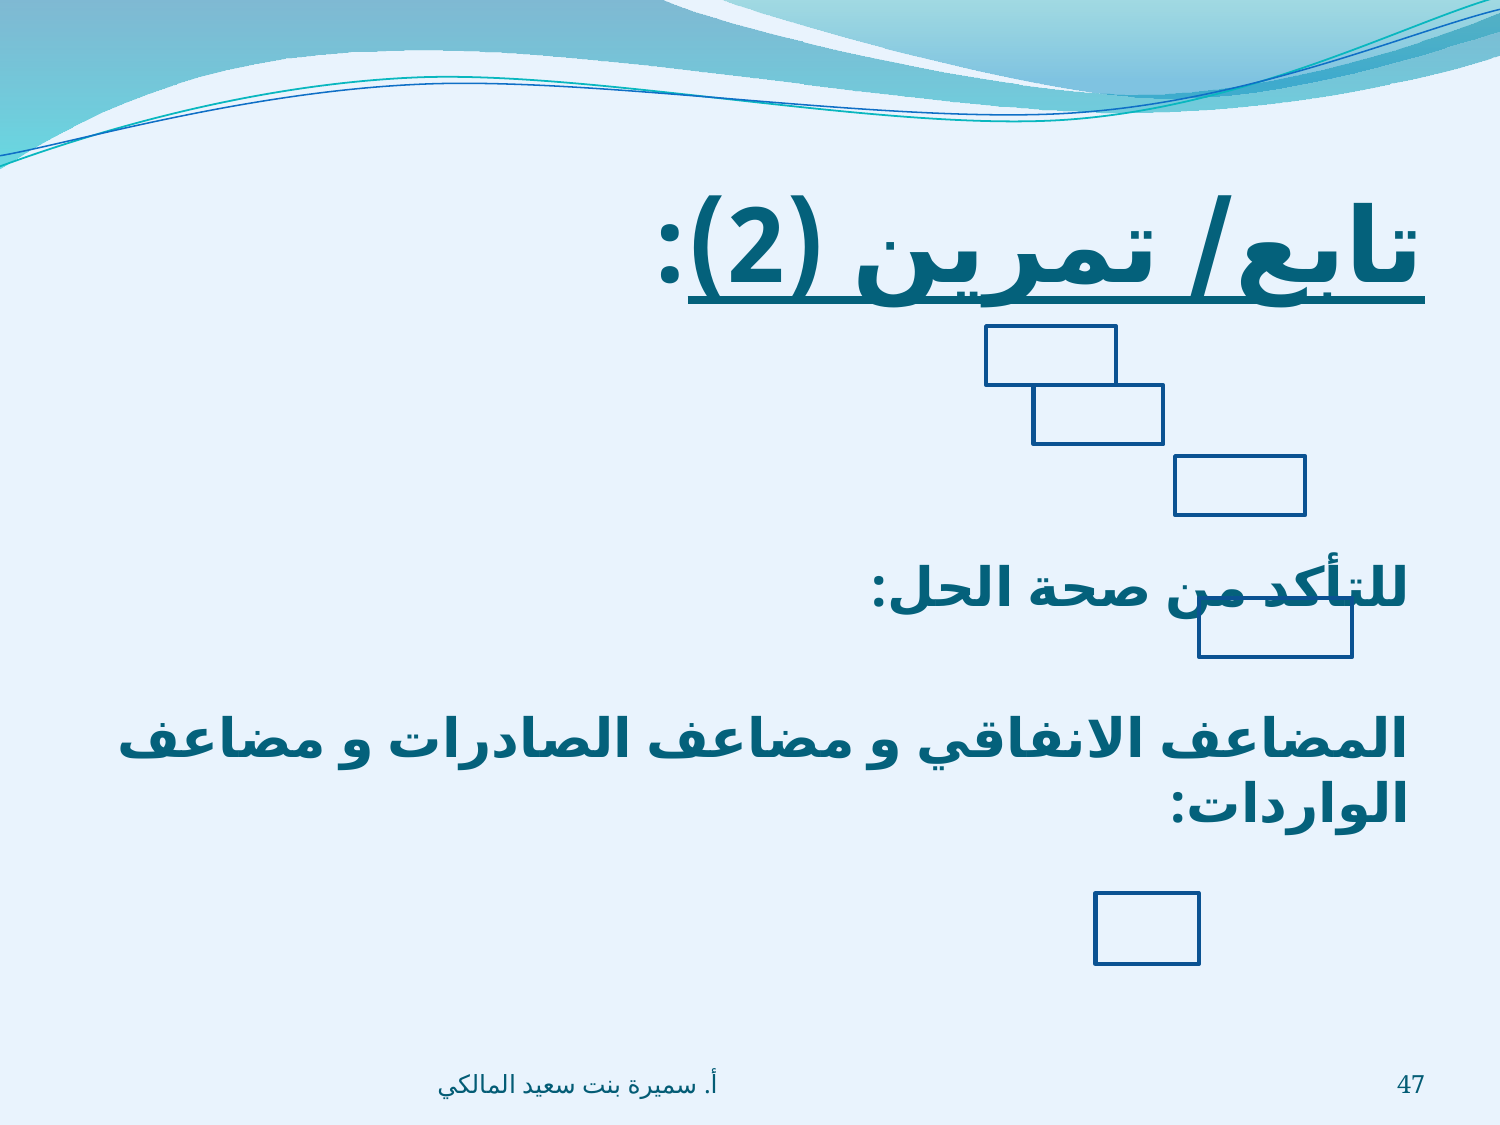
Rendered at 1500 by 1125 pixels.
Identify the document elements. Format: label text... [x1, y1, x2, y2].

title تابع/ تمرين (2): [75, 115, 1425, 303]
text_box [1093, 891, 1201, 966]
footer أ. سميرة بنت سعيد المالكي [437, 1042, 988, 1103]
text_box [984, 324, 1118, 387]
text_box [1173, 454, 1307, 517]
text_box [1031, 383, 1165, 446]
text_box [1197, 596, 1354, 659]
slide_number 47 [1299, 1042, 1425, 1103]
